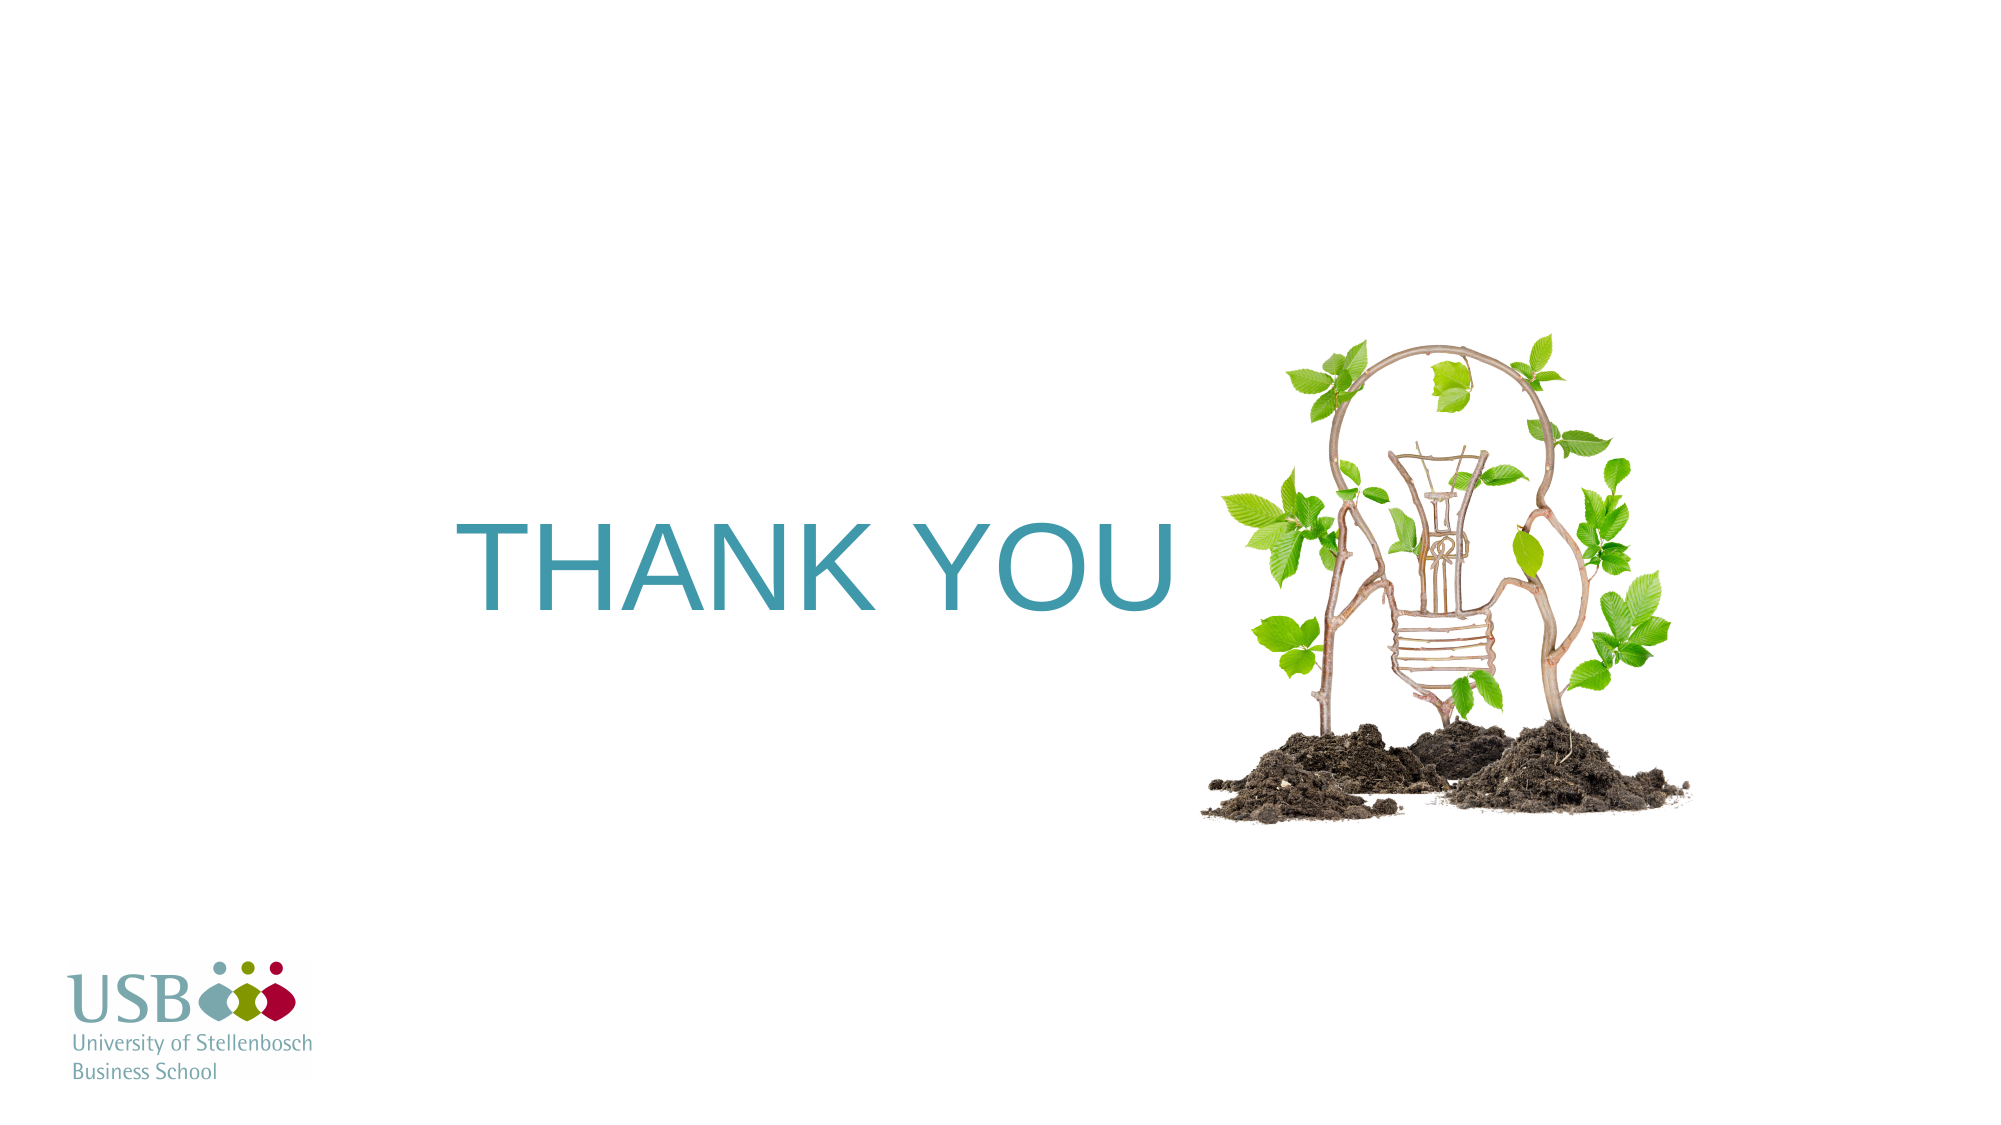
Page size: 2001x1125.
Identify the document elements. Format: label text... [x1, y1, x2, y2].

title THANK YOU [67, 310, 1182, 646]
picture [1182, 310, 1709, 850]
picture [67, 961, 312, 1080]
